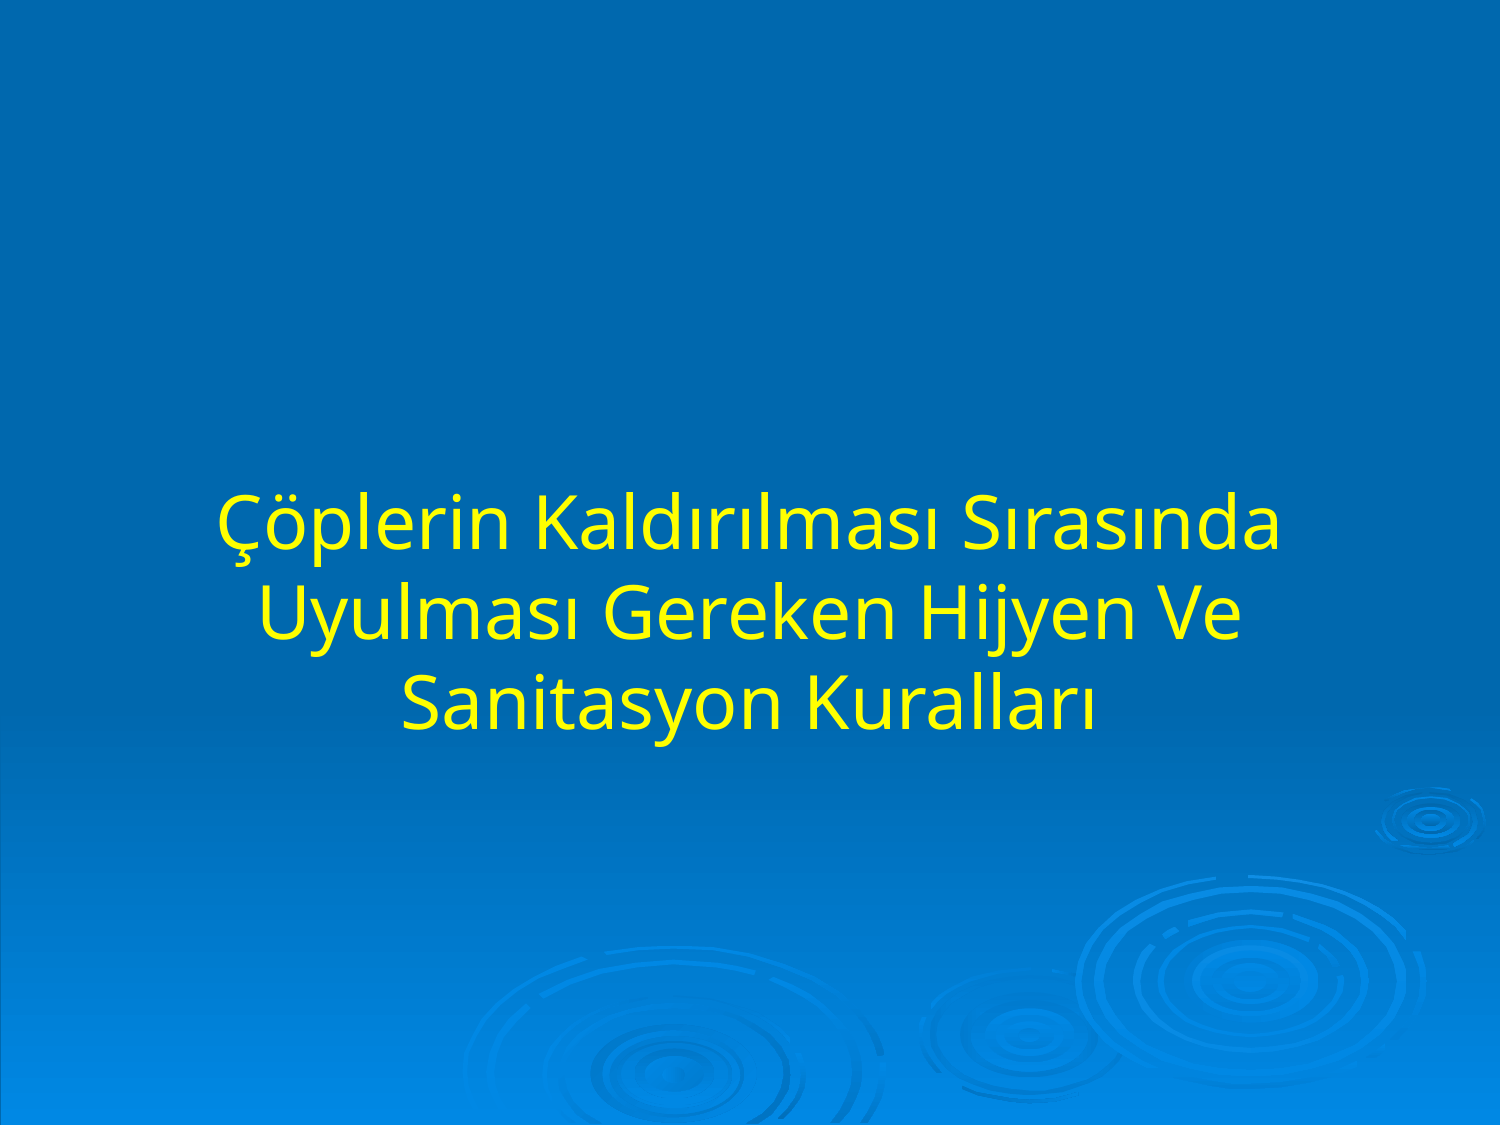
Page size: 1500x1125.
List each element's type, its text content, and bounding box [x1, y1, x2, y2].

title Çöplerin Kaldırılması Sırasında Uyulması Gereken Hijyen Ve Sanitasyon Kuralları [74, 302, 1426, 918]
